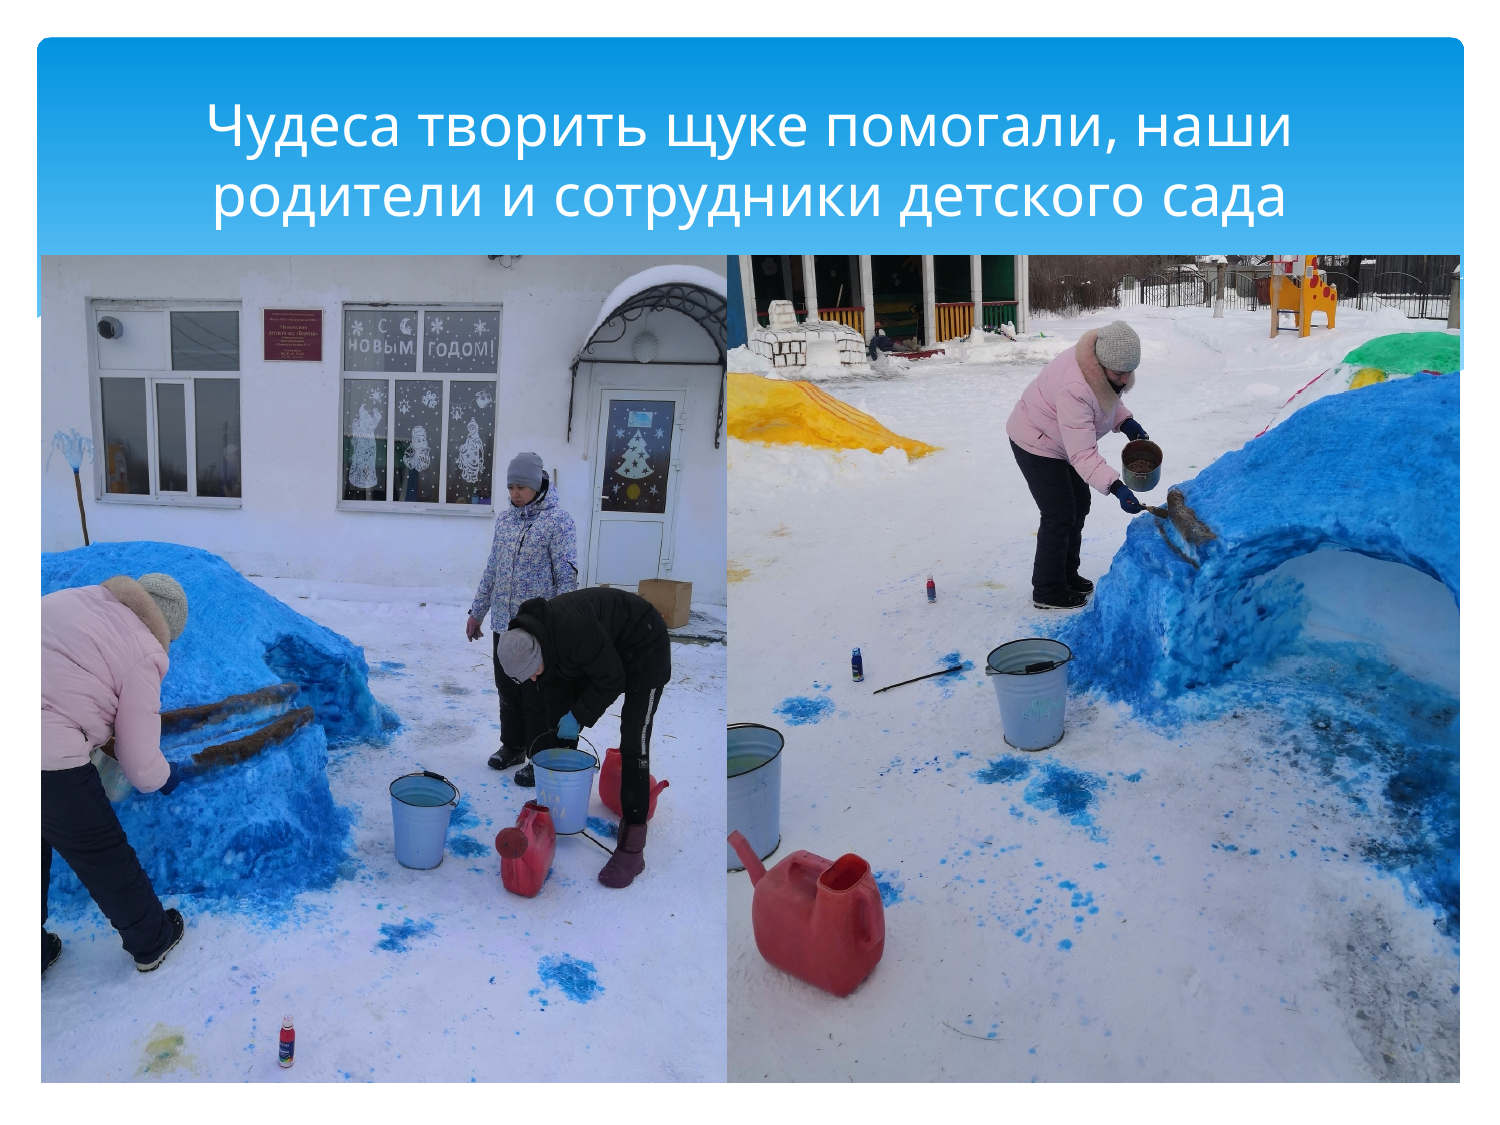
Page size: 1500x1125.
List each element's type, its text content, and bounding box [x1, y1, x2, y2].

picture [41, 255, 1460, 1083]
title Чудеса творить щуке помогали, наши родители и сотрудники детского сада [75, 55, 1425, 253]
